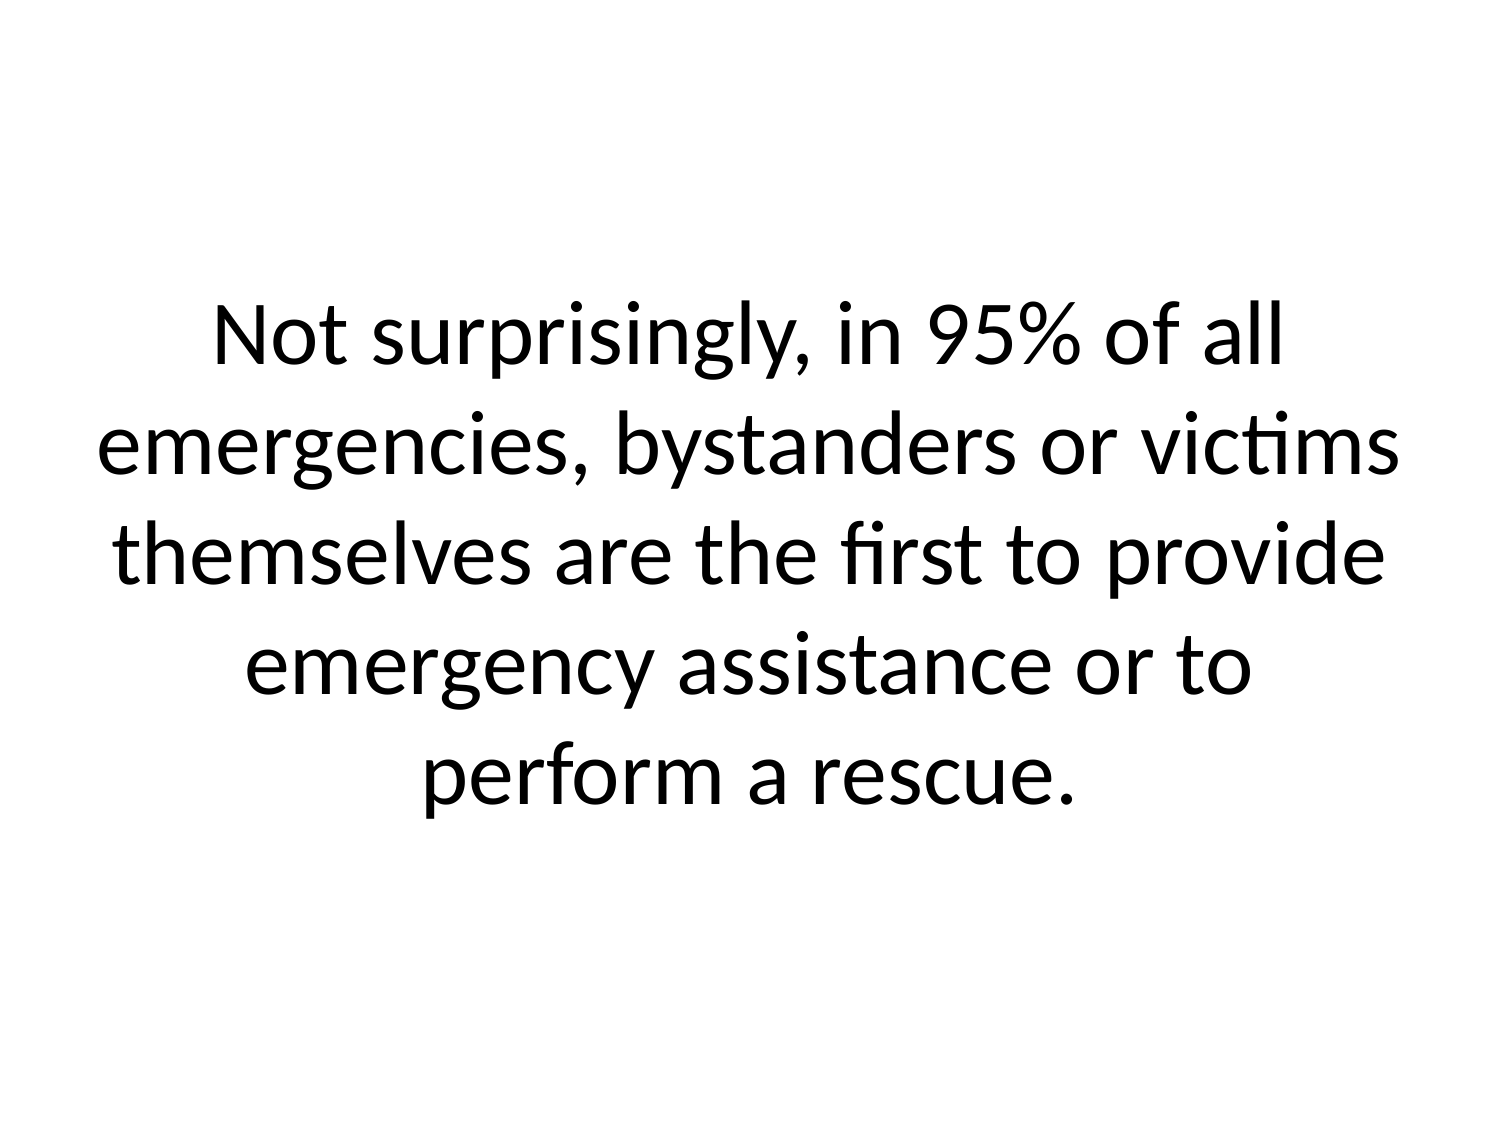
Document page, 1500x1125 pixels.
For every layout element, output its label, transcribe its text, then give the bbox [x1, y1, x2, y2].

title Not surprisingly, in 95% of all emergencies, bystanders or victims themselves are the first to provide emergency assistance or to perform a rescue. [75, 45, 1425, 1050]
